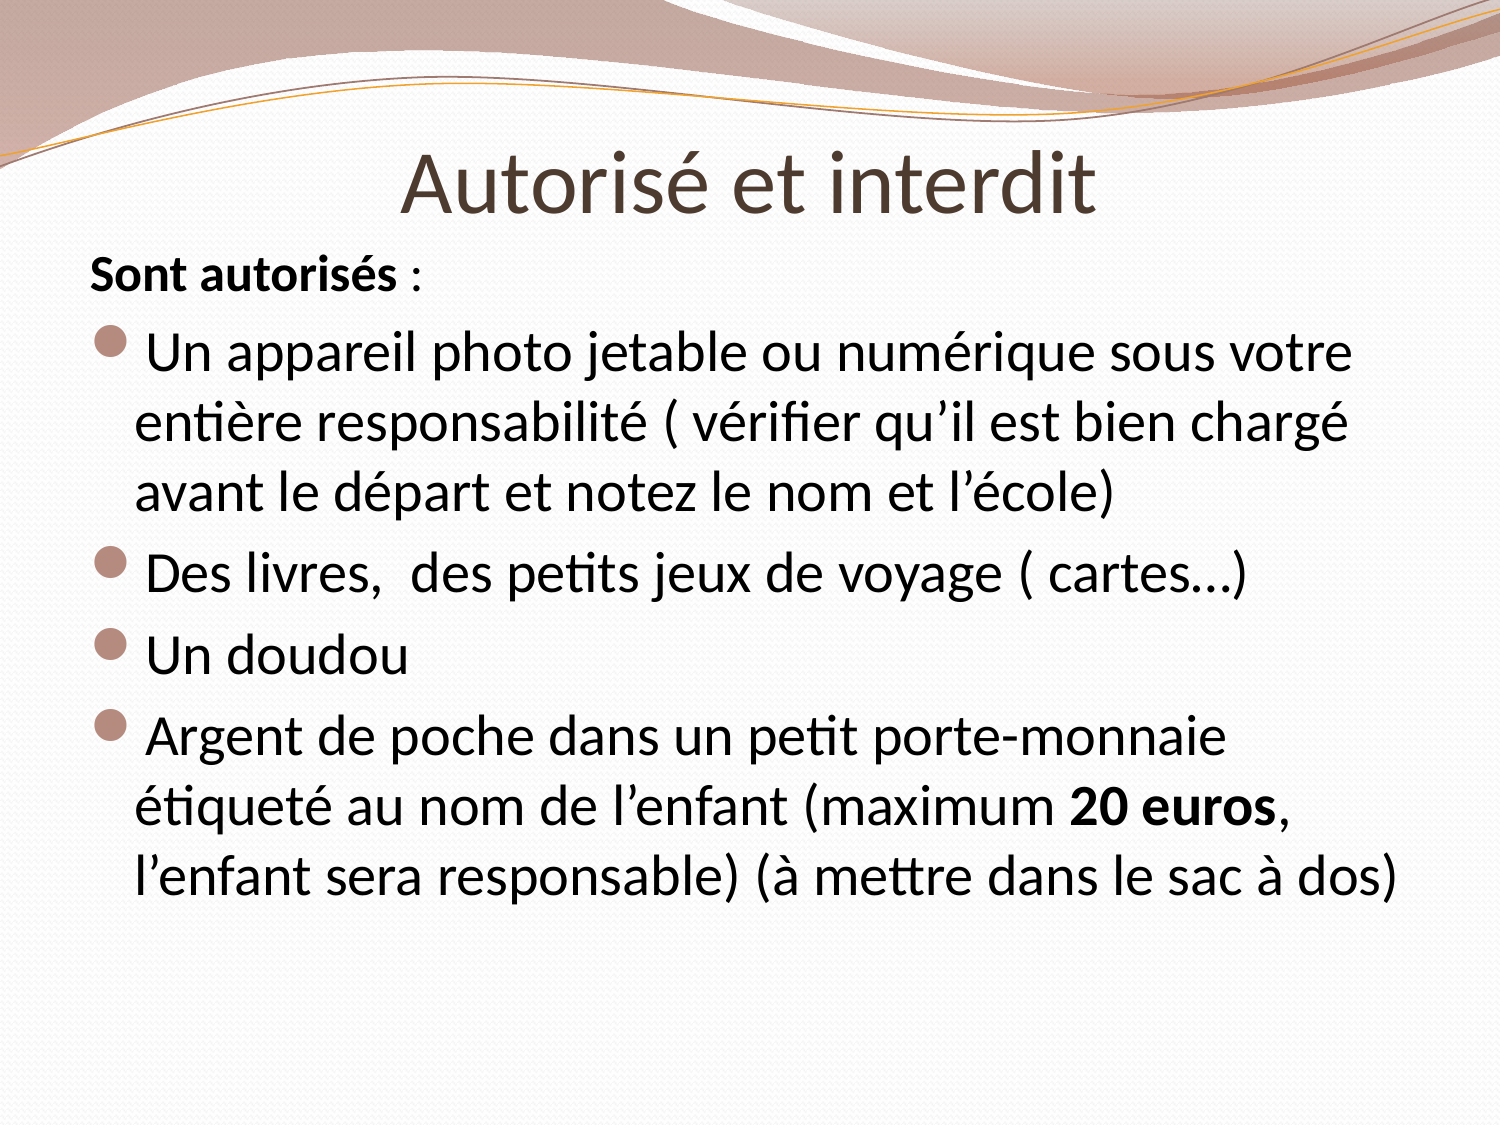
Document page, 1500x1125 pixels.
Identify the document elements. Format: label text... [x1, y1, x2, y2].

title Autorisé et interdit [75, 115, 1425, 231]
list Sont autorisés : Un appareil photo jetable ou numérique sous votre entière responsabilité ( vérifier qu’il est bien chargé avant le départ et notez le nom et l’école) Des livres, des petits jeux de voyage ( cartes…) Un doudou Argent de poche dans un petit porte-monnaie étiqueté au nom de l’enfant (maximum 20 euros, l’enfant sera responsable) (à mettre dans le sac à dos) [75, 231, 1425, 1083]
